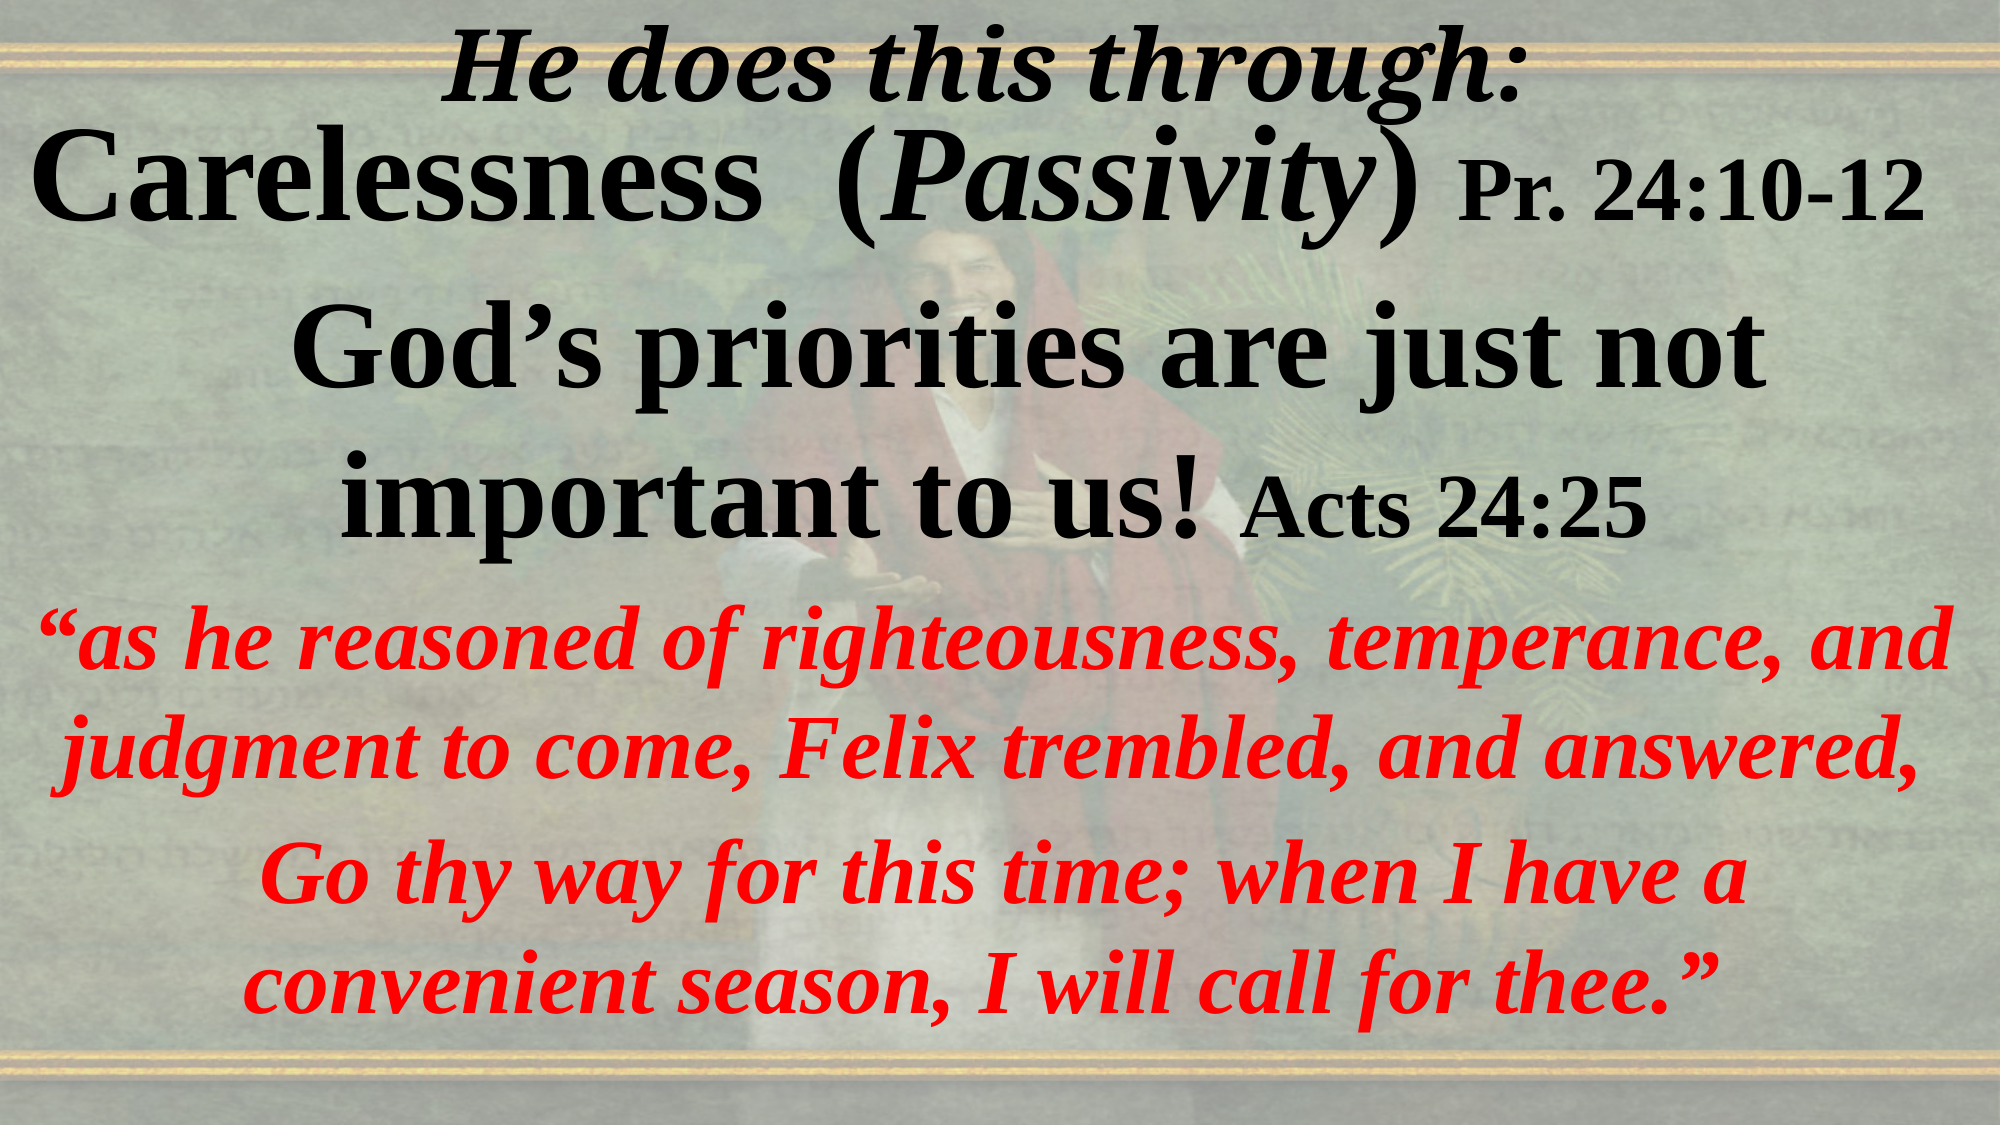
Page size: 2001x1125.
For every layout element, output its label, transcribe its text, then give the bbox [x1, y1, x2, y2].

list Carelessness (Passivity) Pr. 24:10-12 God’s priorities are just not important to us! Acts 24:25 “as he reasoned of righteousness, temperance, and judgment to come, Felix trembled, and answered, Go thy way for this time; when I have a convenient season, I will call for thee.” [12, 75, 2000, 865]
title He does this through: [19, 0, 1970, 75]
